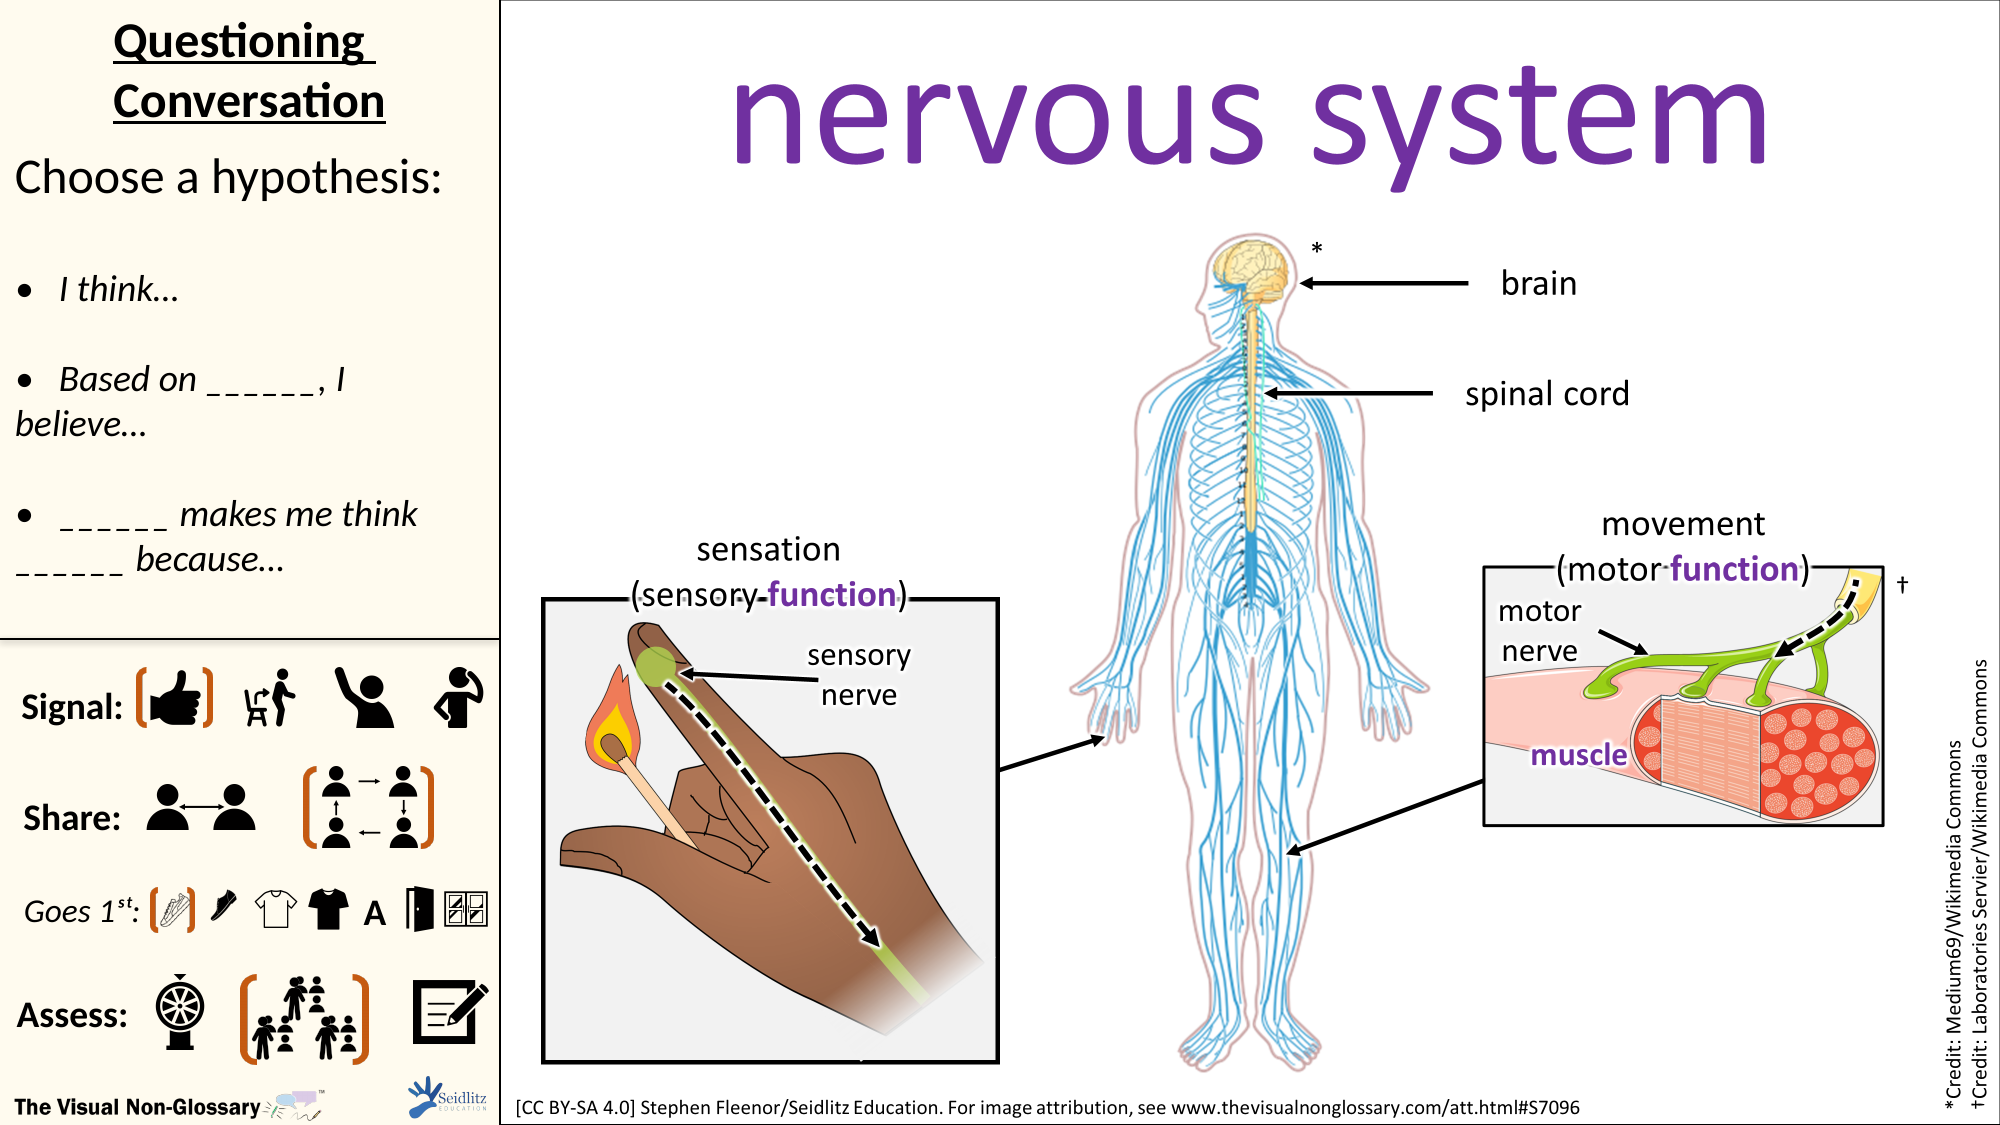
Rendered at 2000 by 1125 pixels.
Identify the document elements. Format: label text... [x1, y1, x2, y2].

picture [403, 1073, 495, 1125]
picture [428, 667, 490, 728]
picture [397, 886, 490, 932]
text_box • I think… • Based on ______, I believe… • ______ makes me think ______ because… [0, 211, 494, 587]
picture [202, 886, 241, 925]
text_box Share: [8, 785, 137, 846]
picture [145, 784, 257, 830]
text_box Signal: [6, 674, 136, 735]
text_box Goes 1ˢᵗ: [9, 881, 156, 937]
text_box A [348, 880, 402, 941]
picture [142, 974, 218, 1051]
picture [239, 667, 301, 728]
picture [253, 886, 299, 932]
picture [136, 667, 214, 728]
picture [149, 886, 196, 934]
picture [334, 667, 395, 728]
picture [302, 766, 434, 850]
text_box Choose a hypothesis: [0, 135, 494, 211]
picture [499, 0, 2000, 1125]
picture [413, 974, 490, 1051]
text_box Assess: [1, 982, 137, 1043]
picture [305, 886, 352, 932]
picture [239, 974, 370, 1066]
text_box Questioning Conversation [98, 0, 401, 135]
picture [0, 1084, 328, 1125]
